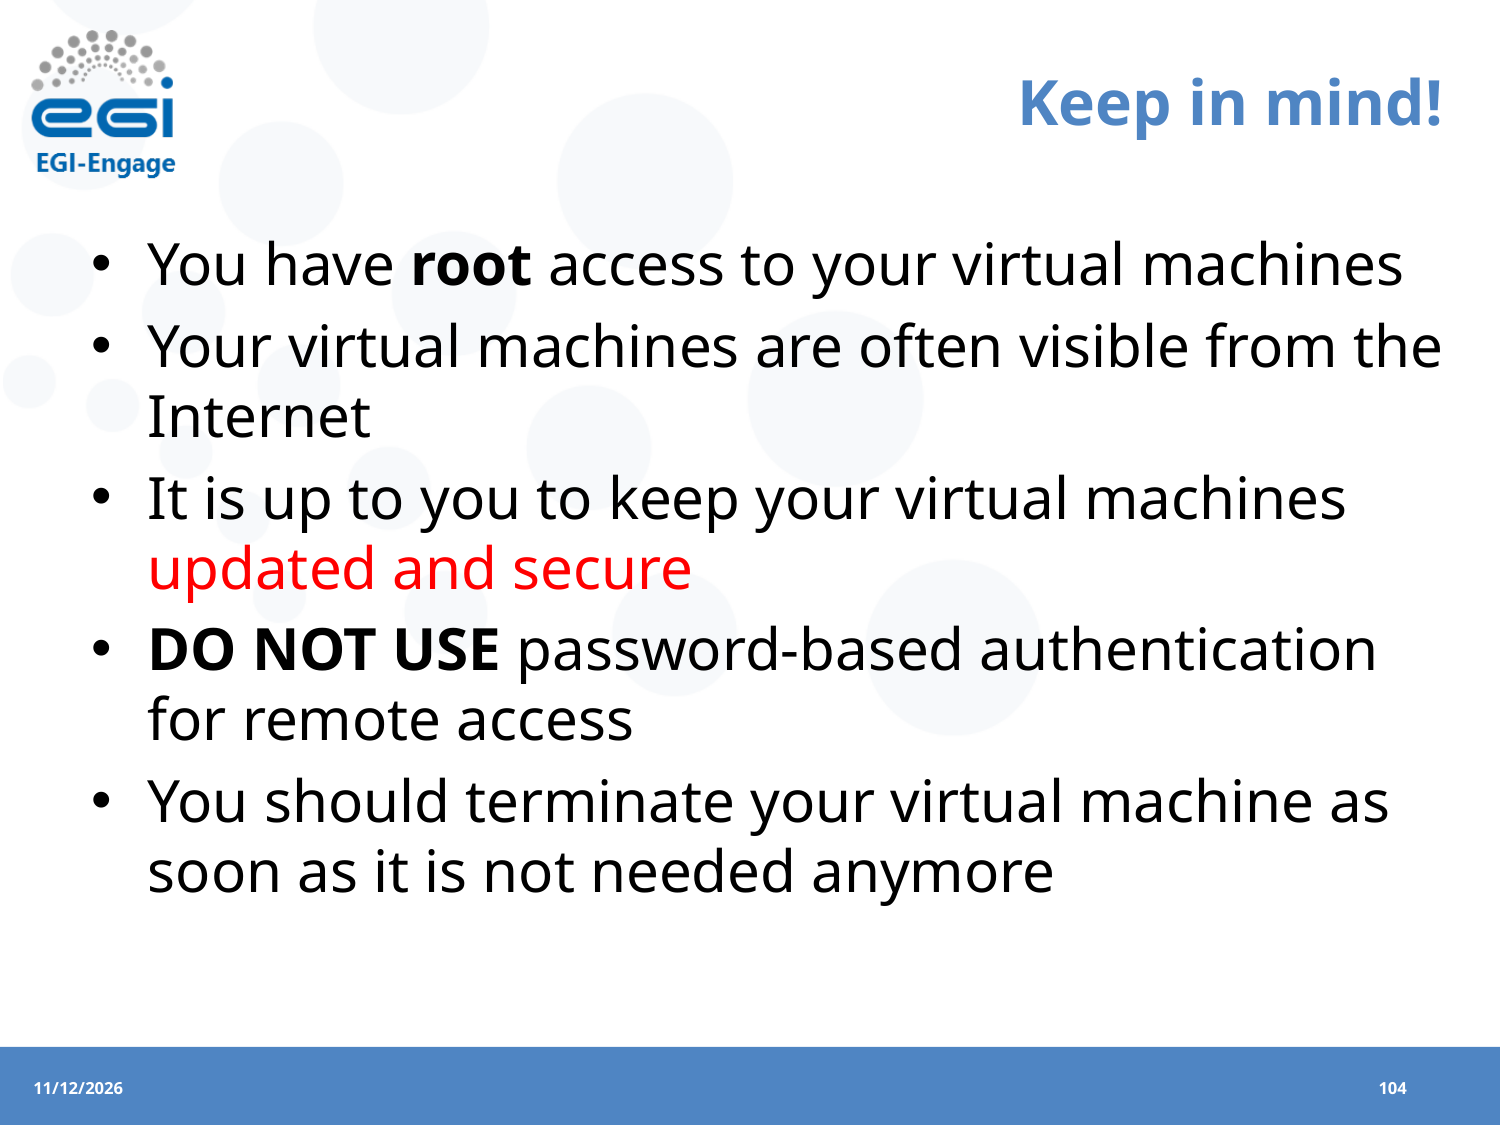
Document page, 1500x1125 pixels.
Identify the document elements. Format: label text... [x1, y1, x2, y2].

title Keep in mind! [253, 30, 1459, 171]
list You have root access to your virtual machines Your virtual machines are often visible from the Internet It is up to you to keep your virtual machines updated and secure DO NOT USE password-based authentication for remote access You should terminate your virtual machine as soon as it is not needed anymore [76, 220, 1459, 1005]
picture [3, 0, 1076, 772]
